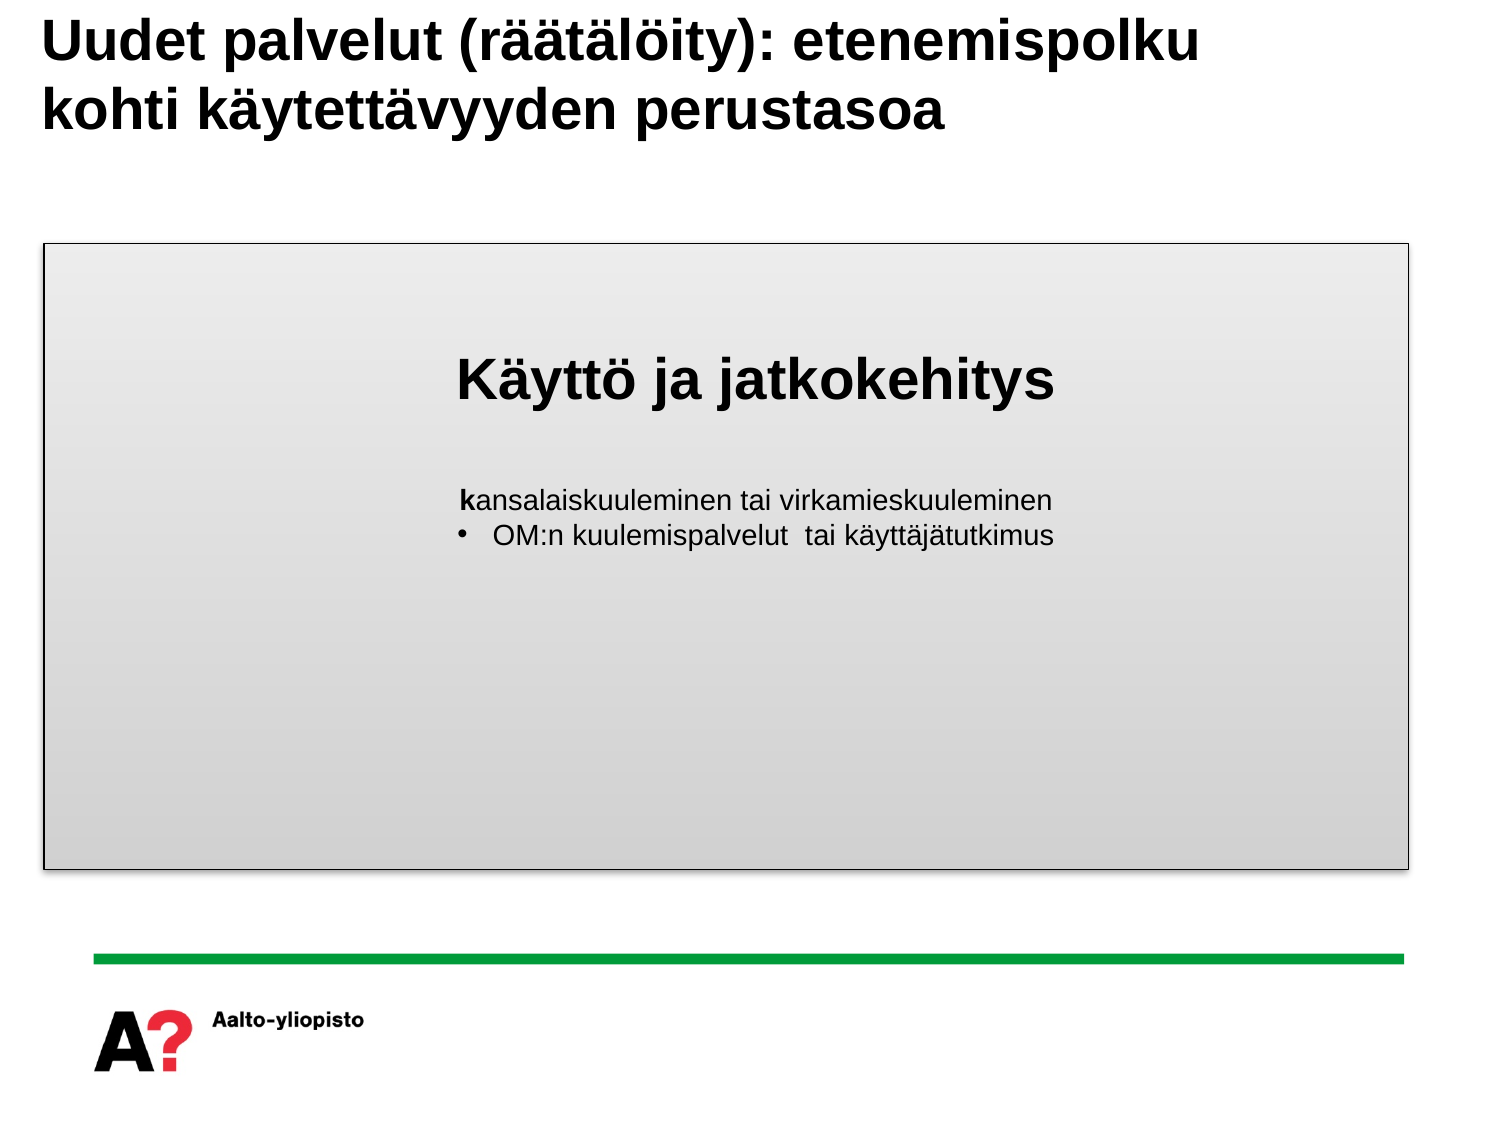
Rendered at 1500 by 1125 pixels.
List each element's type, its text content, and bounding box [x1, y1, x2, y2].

text_box Käyttö ja jatkokehitys kansalaiskuuleminen tai virkamieskuuleminen OM:n kuulemispalvelut tai käyttäjätutkimus [43, 243, 1409, 870]
picture [0, 977, 442, 1125]
title Uudet palvelut (räätälöity): etenemispolku kohti käytettävyyden perustasoa [41, 1, 1352, 107]
